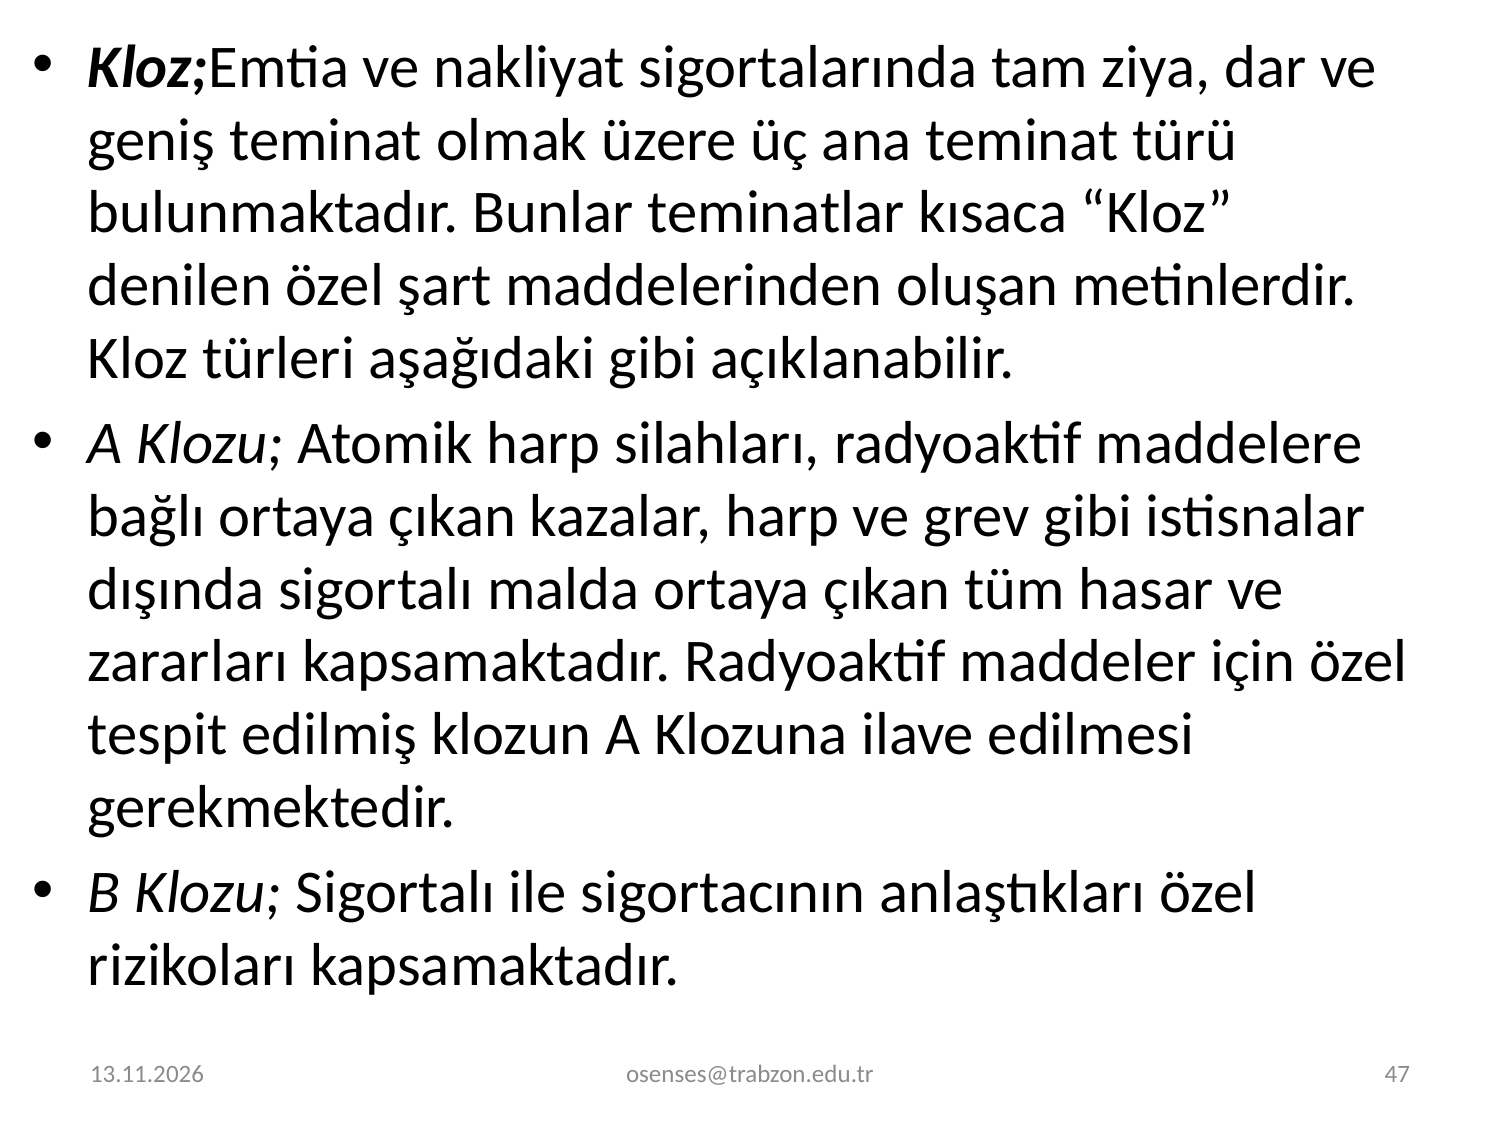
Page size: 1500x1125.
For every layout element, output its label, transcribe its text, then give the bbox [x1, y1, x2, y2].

list Kloz;Emtia ve nakliyat sigortalarında tam ziya, dar ve geniş teminat ol­mak üzere üç ana teminat türü bulunmaktadır. Bunlar teminatlar kısaca “Kloz” denilen özel şart maddelerinden oluşan metinlerdir. Kloz türleri aşağıdaki gibi açıklanabilir. A Klozu; Atomik harp silahları, radyoaktif maddelere bağlı ortaya çıkan kazalar, harp ve grev gibi istisnalar dışında sigortalı malda ortaya çıkan tüm hasar ve zararları kapsamaktadır. Radyoaktif maddeler için özel tespit edilmiş klozun A Klozuna ilave edilmesi gerekmektedir. B Klozu; Sigortalı ile sigortacının anlaştıkları özel rizikoları kapsamaktadır. [17, 19, 1425, 1005]
footer osenses@trabzon.edu.tr [512, 1042, 988, 1103]
slide_number 47 [1074, 1042, 1425, 1103]
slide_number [75, 1042, 425, 1103]
